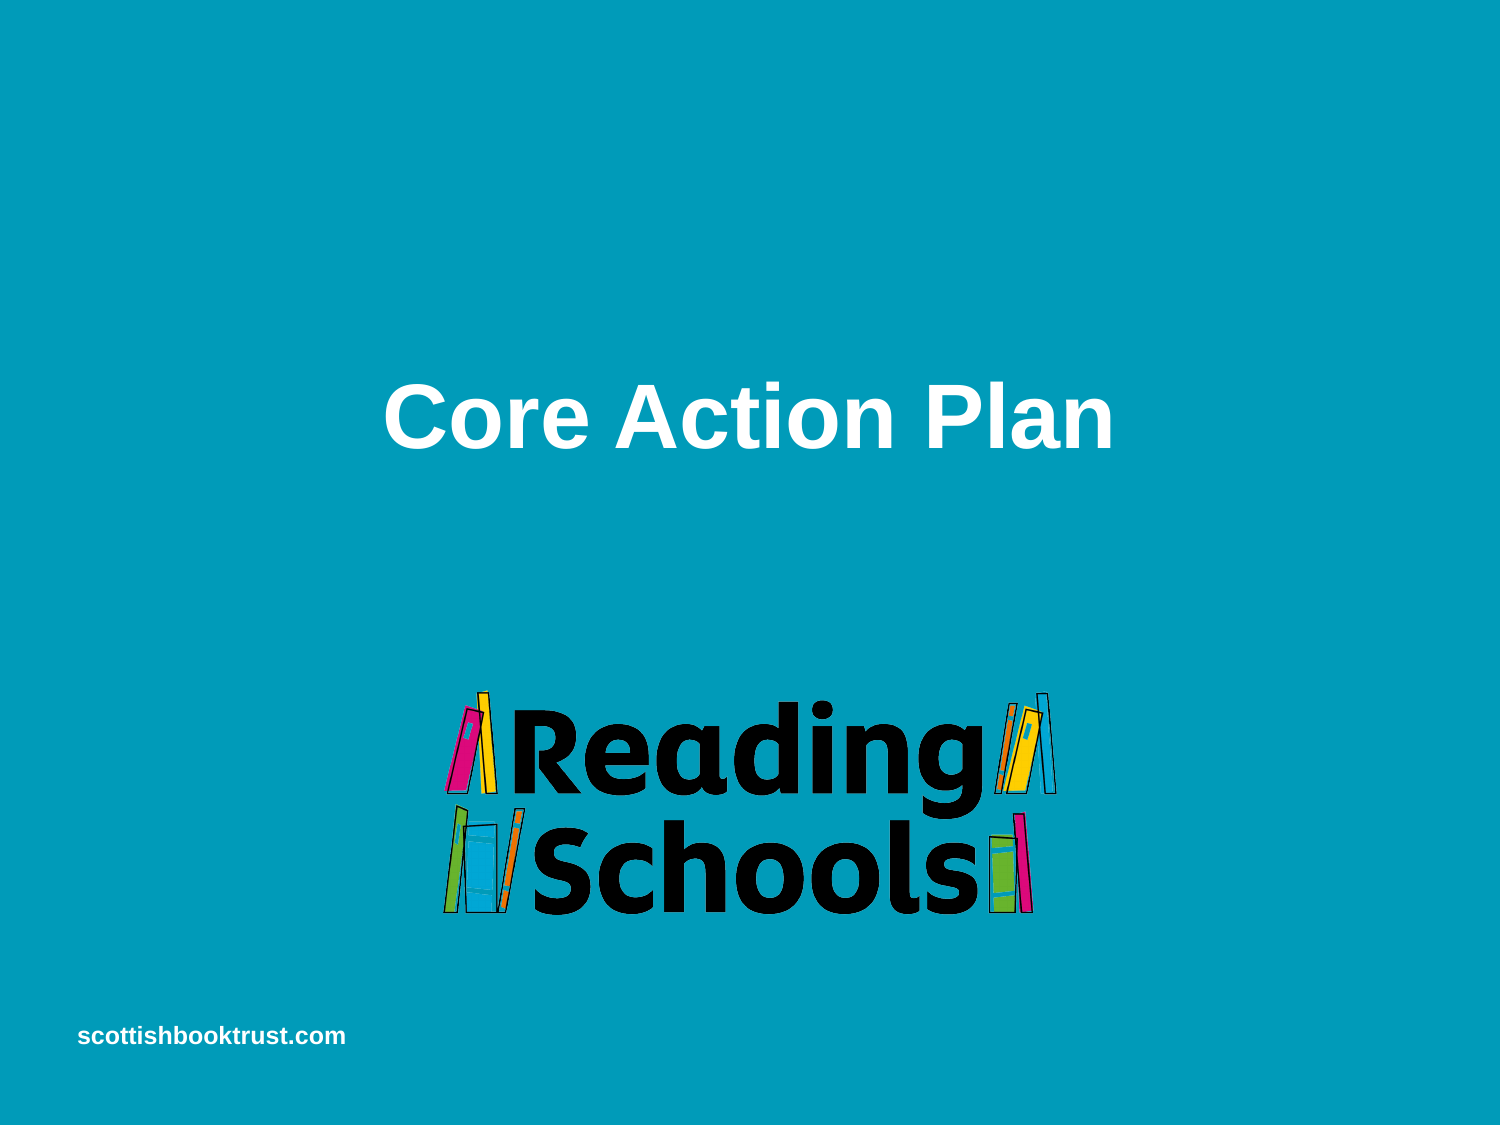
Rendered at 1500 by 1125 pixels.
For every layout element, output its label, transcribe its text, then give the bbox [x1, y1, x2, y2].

text_box scottishbooktrust.com [62, 1012, 513, 1058]
title Core Action Plan [112, 349, 1388, 591]
picture [443, 689, 1057, 915]
